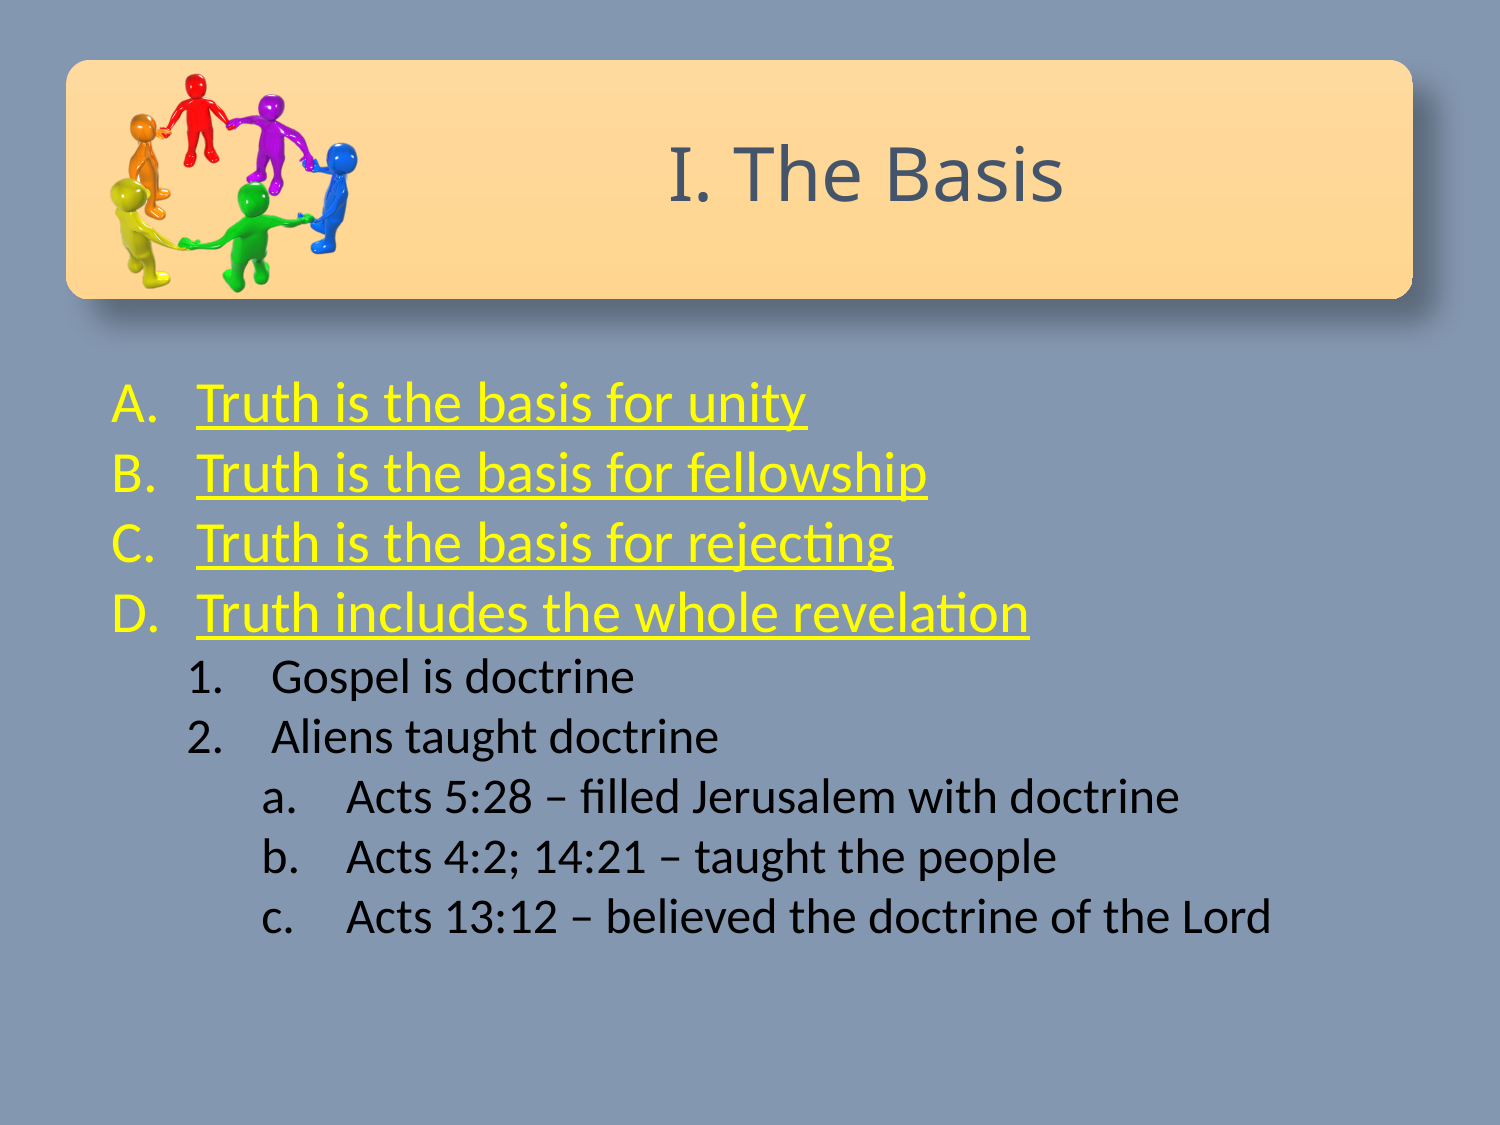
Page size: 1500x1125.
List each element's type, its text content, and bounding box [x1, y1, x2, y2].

text_box Truth is the basis for unity Truth is the basis for fellowship Truth is the basis for rejecting Truth includes the whole revelation Gospel is doctrine Aliens taught doctrine Acts 5:28 – filled Jerusalem with doctrine Acts 4:2; 14:21 – taught the people Acts 13:12 – believed the doctrine of the Lord [96, 356, 1441, 952]
text_box The Basis [406, 119, 1328, 224]
picture [66, 60, 391, 304]
